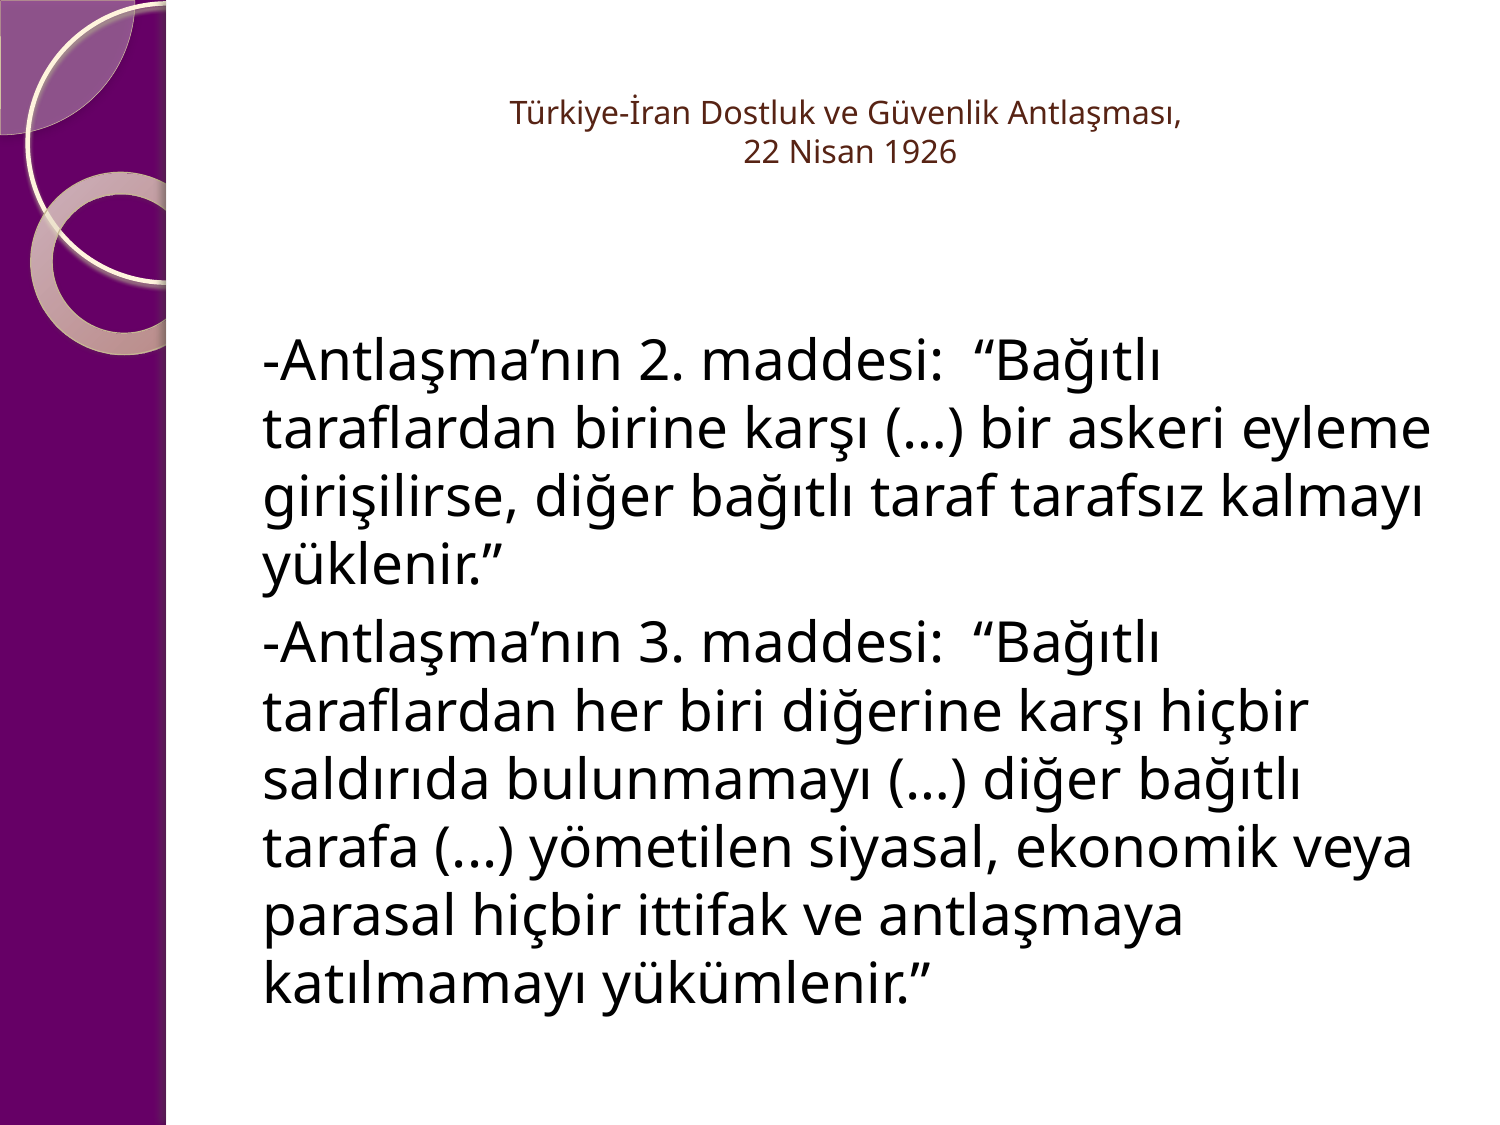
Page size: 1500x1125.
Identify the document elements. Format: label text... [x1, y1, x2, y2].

title Türkiye-İran Dostluk ve Güvenlik Antlaşması, 22 Nisan 1926 [235, 45, 1466, 233]
list -Antlaşma’nın 2. maddesi: “Bağıtlı taraflardan birine karşı (…) bir askeri eyleme girişilirse, diğer bağıtlı taraf tarafsız kalmayı yüklenir.” -Antlaşma’nın 3. maddesi: “Bağıtlı taraflardan her biri diğerine karşı hiçbir saldırıda bulunmamayı (…) diğer bağıtlı tarafa (...) yömetilen siyasal, ekonomik veya parasal hiçbir ittifak ve antlaşmaya katılmamayı yükümlenir.” [235, 237, 1466, 1025]
